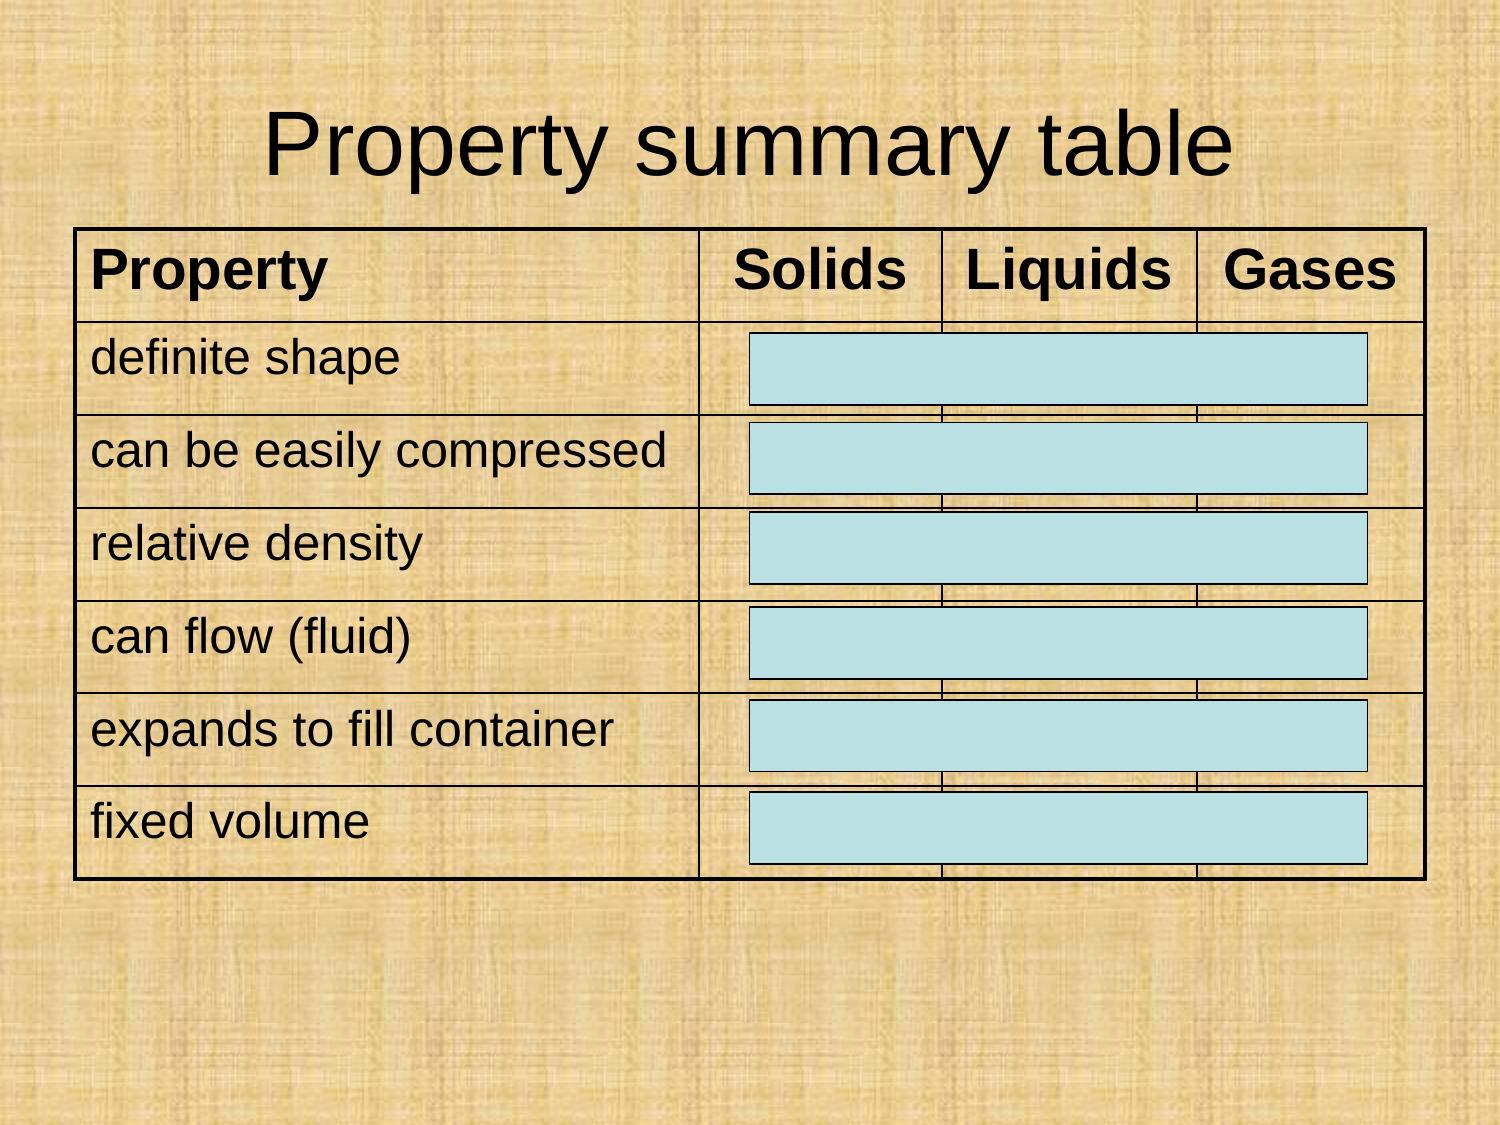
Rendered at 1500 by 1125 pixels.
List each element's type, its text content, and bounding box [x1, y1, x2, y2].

table_cell definite shape [77, 323, 698, 414]
table_cell yes [1198, 416, 1423, 507]
table_cell high [943, 584, 1196, 600]
table_cell no [943, 416, 1196, 422]
table_cell no [943, 405, 1196, 414]
table_cell no [1198, 323, 1423, 414]
title Property summary table [75, 45, 1425, 227]
text_box [749, 512, 1368, 584]
table_cell no [700, 416, 941, 507]
table_cell fixed volume [77, 787, 698, 877]
table_header Liquids [943, 231, 1196, 321]
text_box [749, 792, 1368, 864]
picture [0, 0, 1500, 1125]
table_cell yes [943, 864, 1196, 877]
table_cell low [1198, 509, 1423, 600]
table_cell expands to fill container [77, 694, 698, 785]
table_cell yes [700, 787, 941, 877]
table_cell yes [700, 323, 941, 414]
text_box [749, 699, 1368, 772]
table_cell relative density [77, 509, 698, 600]
table_cell no [943, 323, 1196, 333]
table_cell can flow (fluid) [77, 602, 698, 692]
table_cell yes [1198, 694, 1423, 785]
table_cell yes [1198, 602, 1423, 692]
text_box [749, 333, 1368, 405]
text_box [749, 422, 1368, 495]
table_cell no [943, 772, 1196, 785]
table_cell can be easily compressed [77, 416, 698, 507]
table_cell no [943, 495, 1196, 507]
table_header Solids [700, 231, 941, 321]
table_cell no [700, 694, 941, 785]
table_cell yes [943, 680, 1196, 692]
table_cell no [943, 694, 1196, 699]
table_header Gases [1198, 231, 1423, 321]
table_header Property [77, 231, 698, 321]
table_cell yes [943, 602, 1196, 607]
table_cell no [700, 602, 941, 692]
text_box [749, 607, 1368, 680]
table_cell yes [943, 787, 1196, 792]
table_cell no [1198, 787, 1423, 877]
table_cell high [700, 509, 941, 600]
